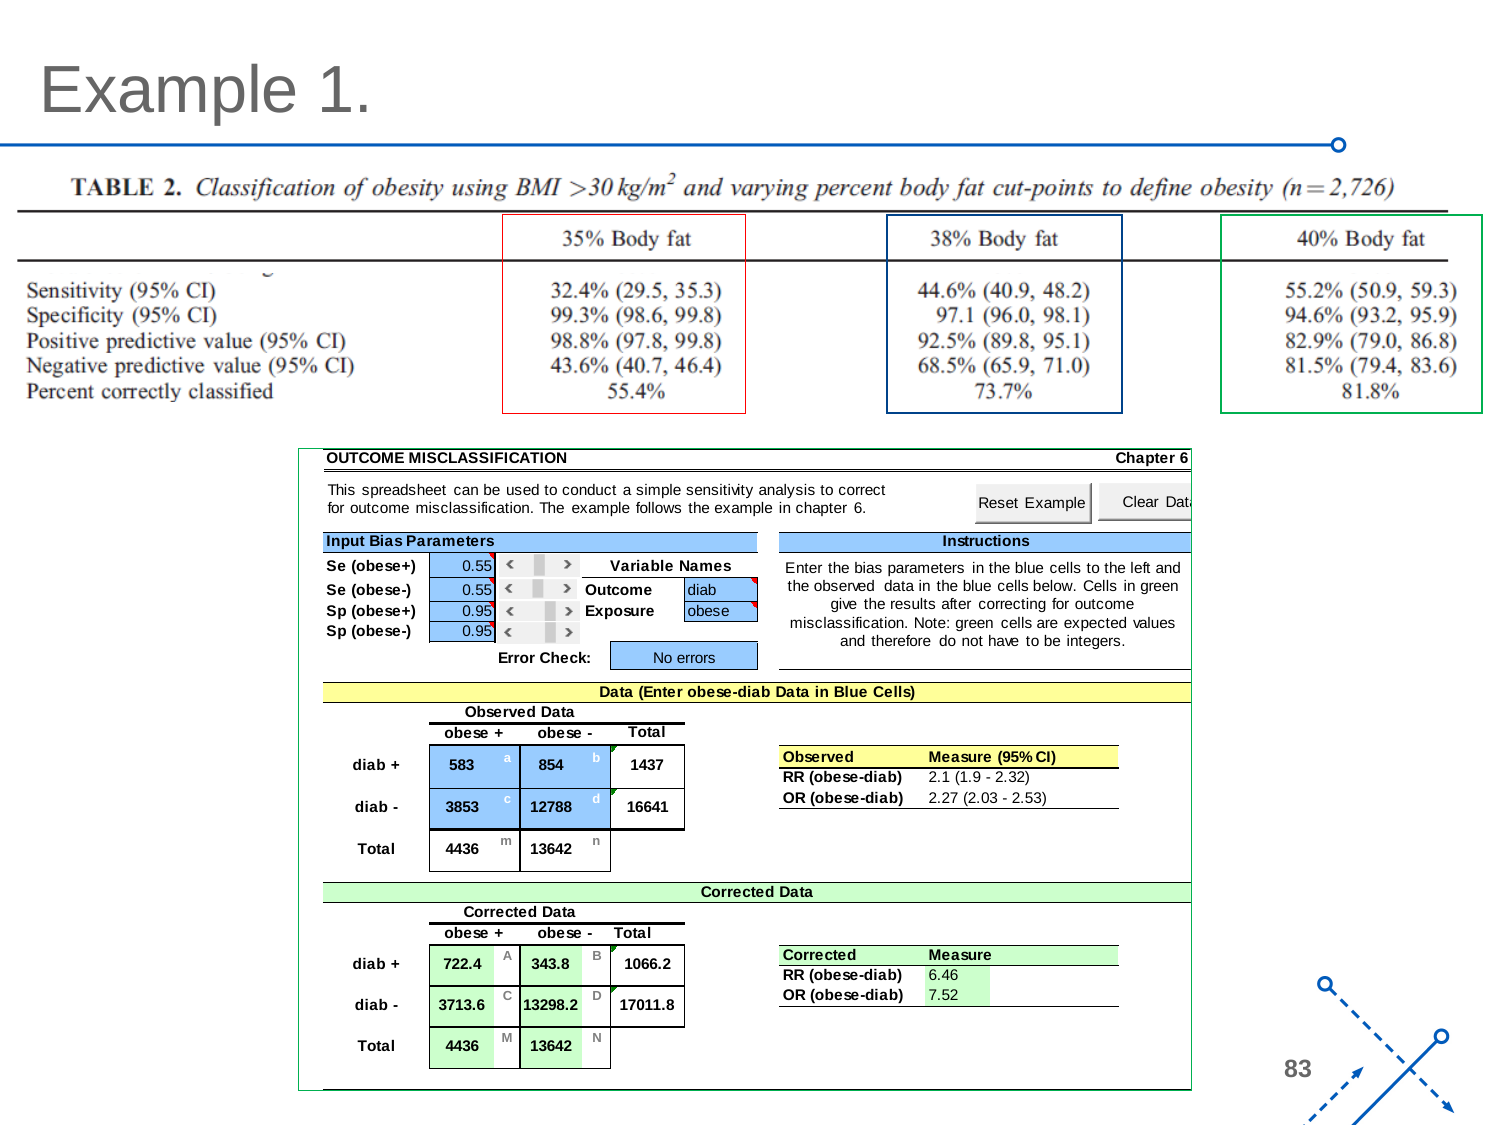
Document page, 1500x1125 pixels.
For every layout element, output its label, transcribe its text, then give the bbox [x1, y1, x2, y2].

text_box [1220, 214, 1483, 414]
text_box [502, 262, 746, 273]
picture [0, 0, 1500, 1125]
text_box [886, 262, 1123, 273]
text_box [502, 402, 746, 414]
text_box [886, 402, 1123, 414]
text_box Example 1. [24, 38, 905, 133]
